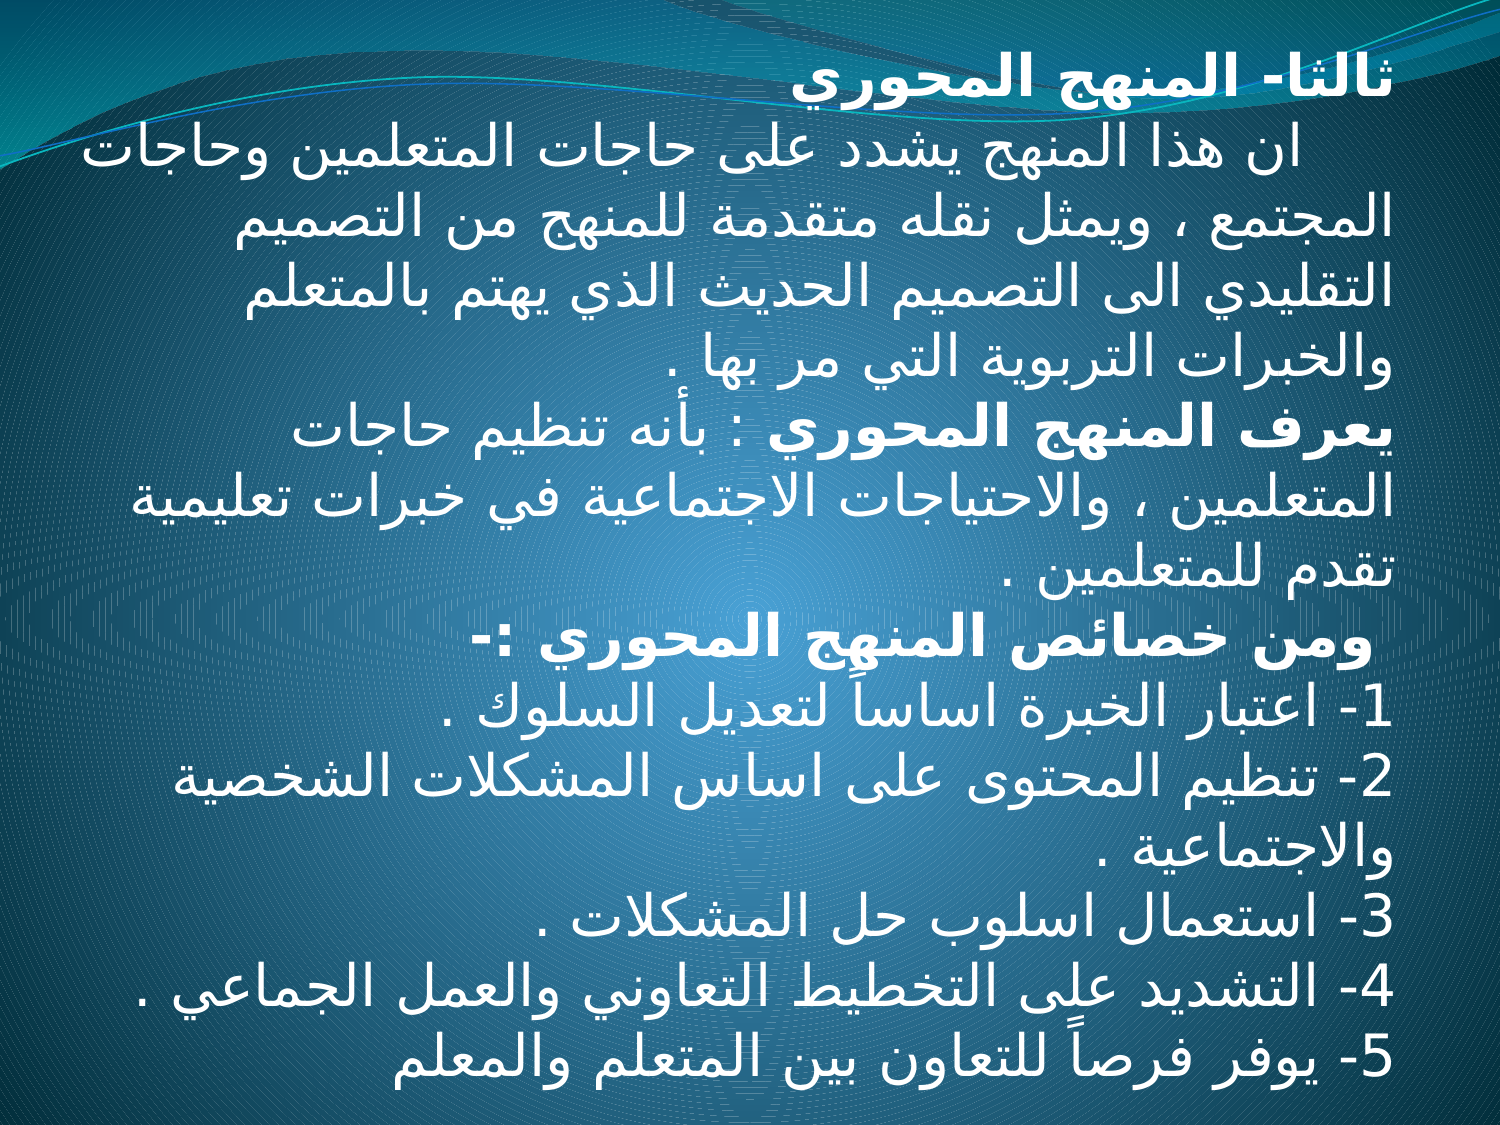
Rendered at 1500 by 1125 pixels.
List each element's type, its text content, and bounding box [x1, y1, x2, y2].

text_box ثالثا- المنهج المحوري ان هذا المنهج يشدد على حاجات المتعلمين وحاجات المجتمع ، ويمثل نقله متقدمة للمنهج من التصميم التقليدي الى التصميم الحديث الذي يهتم بالمتعلم والخبرات التربوية التي مر بها . يعرف المنهج المحوري : بأنه تنظيم حاجات المتعلمين ، والاحتياجات الاجتماعية في خبرات تعليمية تقدم للمتعلمين . ومن خصائص المنهج المحوري :- 1- اعتبار الخبرة اساساً لتعديل السلوك . 2- تنظيم المحتوى على اساس المشكلات الشخصية والاجتماعية . 3- استعمال اسلوب حل المشكلات . 4- التشديد على التخطيط التعاوني والعمل الجماعي . 5- يوفر فرصاً للتعاون بين المتعلم والمعلم [64, 30, 1412, 1125]
